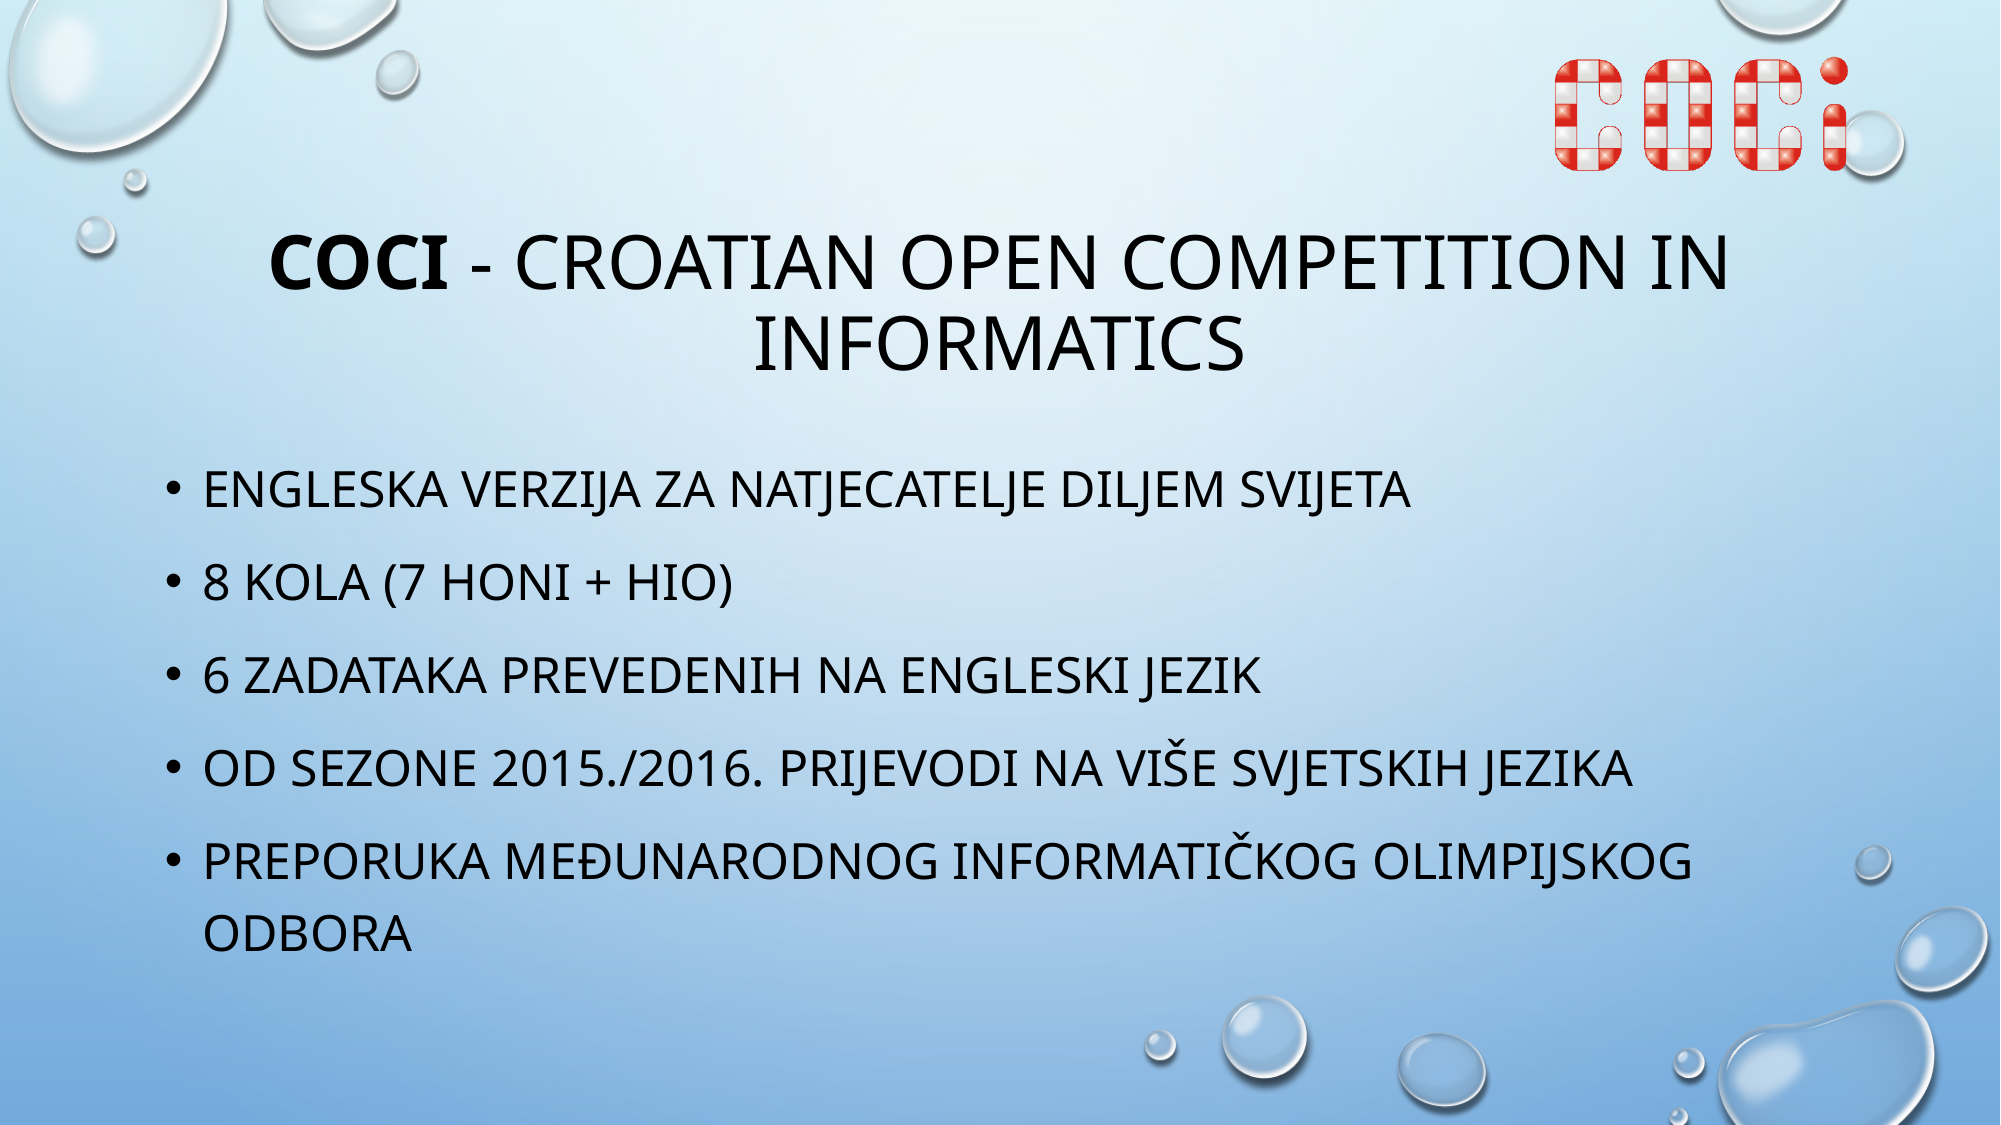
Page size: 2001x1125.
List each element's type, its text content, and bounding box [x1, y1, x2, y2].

title COCI - Croatian Open Competition in Informatics [149, 174, 1851, 437]
picture [0, 0, 2000, 1125]
list engleska verzija za natjecatelje diljem svijeta 8 kola (7 HONI + HIO) 6 zadataka prevedenih na engleski jezik od sezone 2015./2016. prijevodi na više svjetskih jezika preporuka Međunarodnog informatičkog olimpijskog odbora [149, 438, 1850, 1000]
